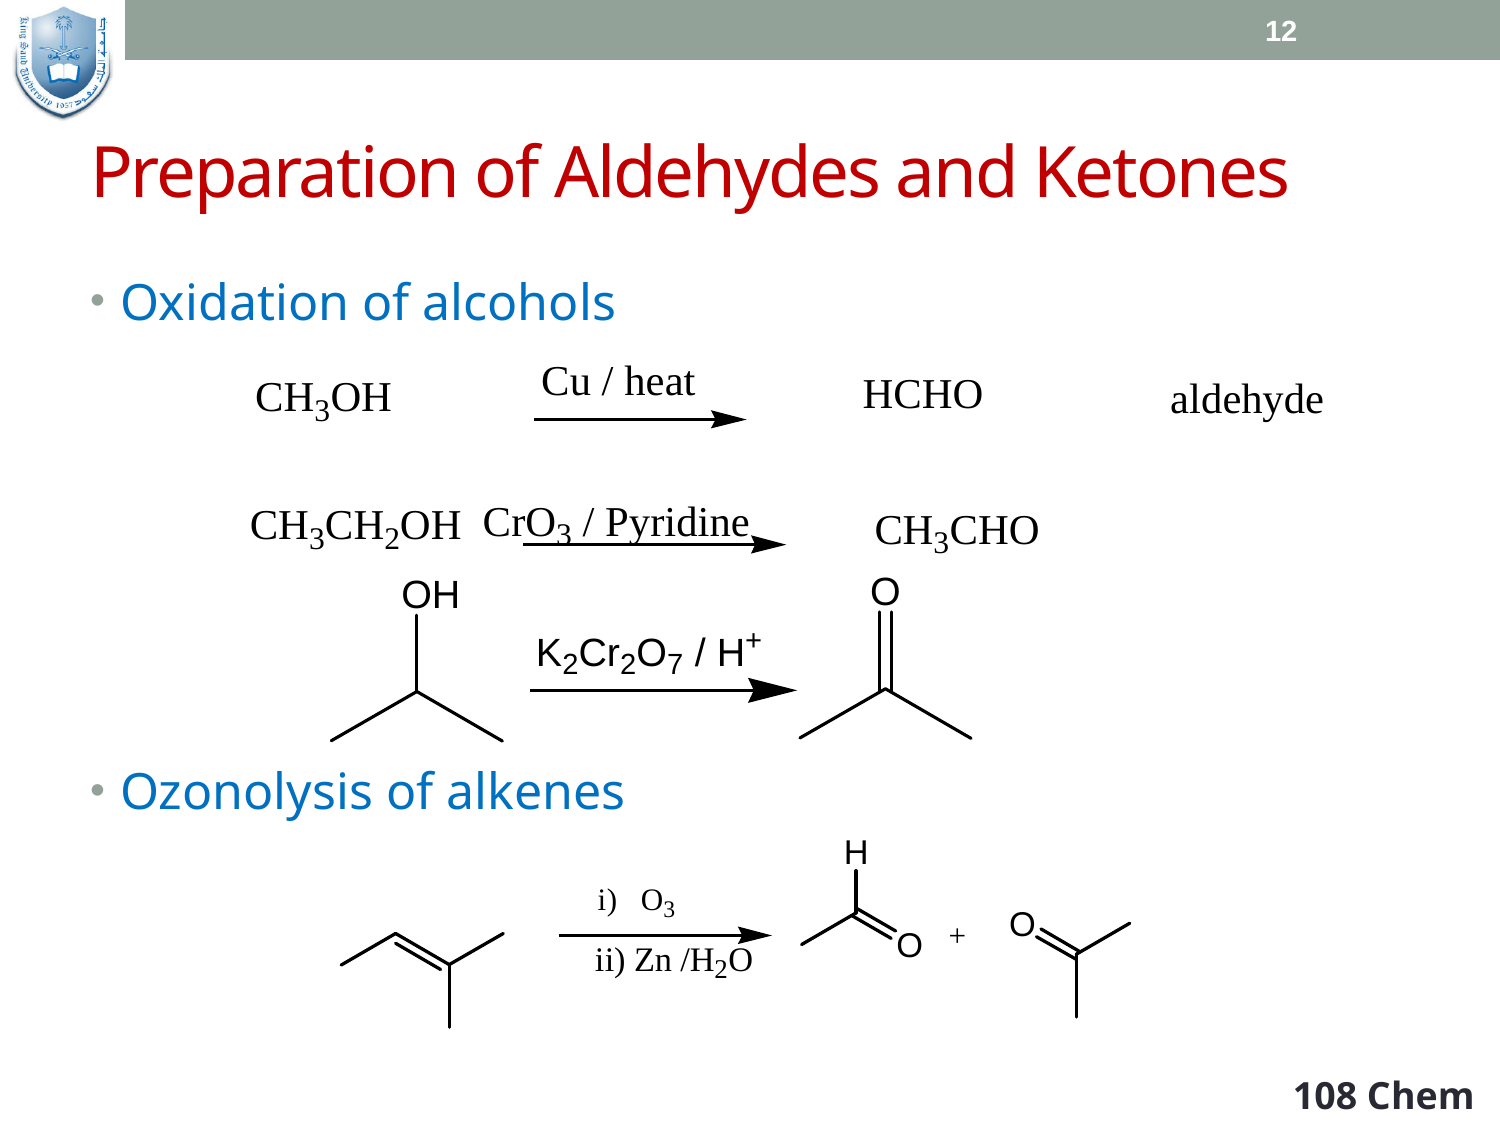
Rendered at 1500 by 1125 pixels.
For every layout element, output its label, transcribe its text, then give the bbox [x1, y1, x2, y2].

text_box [326, 574, 976, 747]
list Oxidation of alcohols Ozonolysis of alkenes [75, 262, 1425, 1063]
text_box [337, 837, 1135, 1031]
title Preparation of Aldehydes and Ketones [75, 87, 1425, 250]
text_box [249, 362, 1325, 558]
slide_number 12 [1250, 3, 1425, 57]
picture [0, 0, 126, 126]
text_box 108 Chem [1278, 1064, 1490, 1125]
